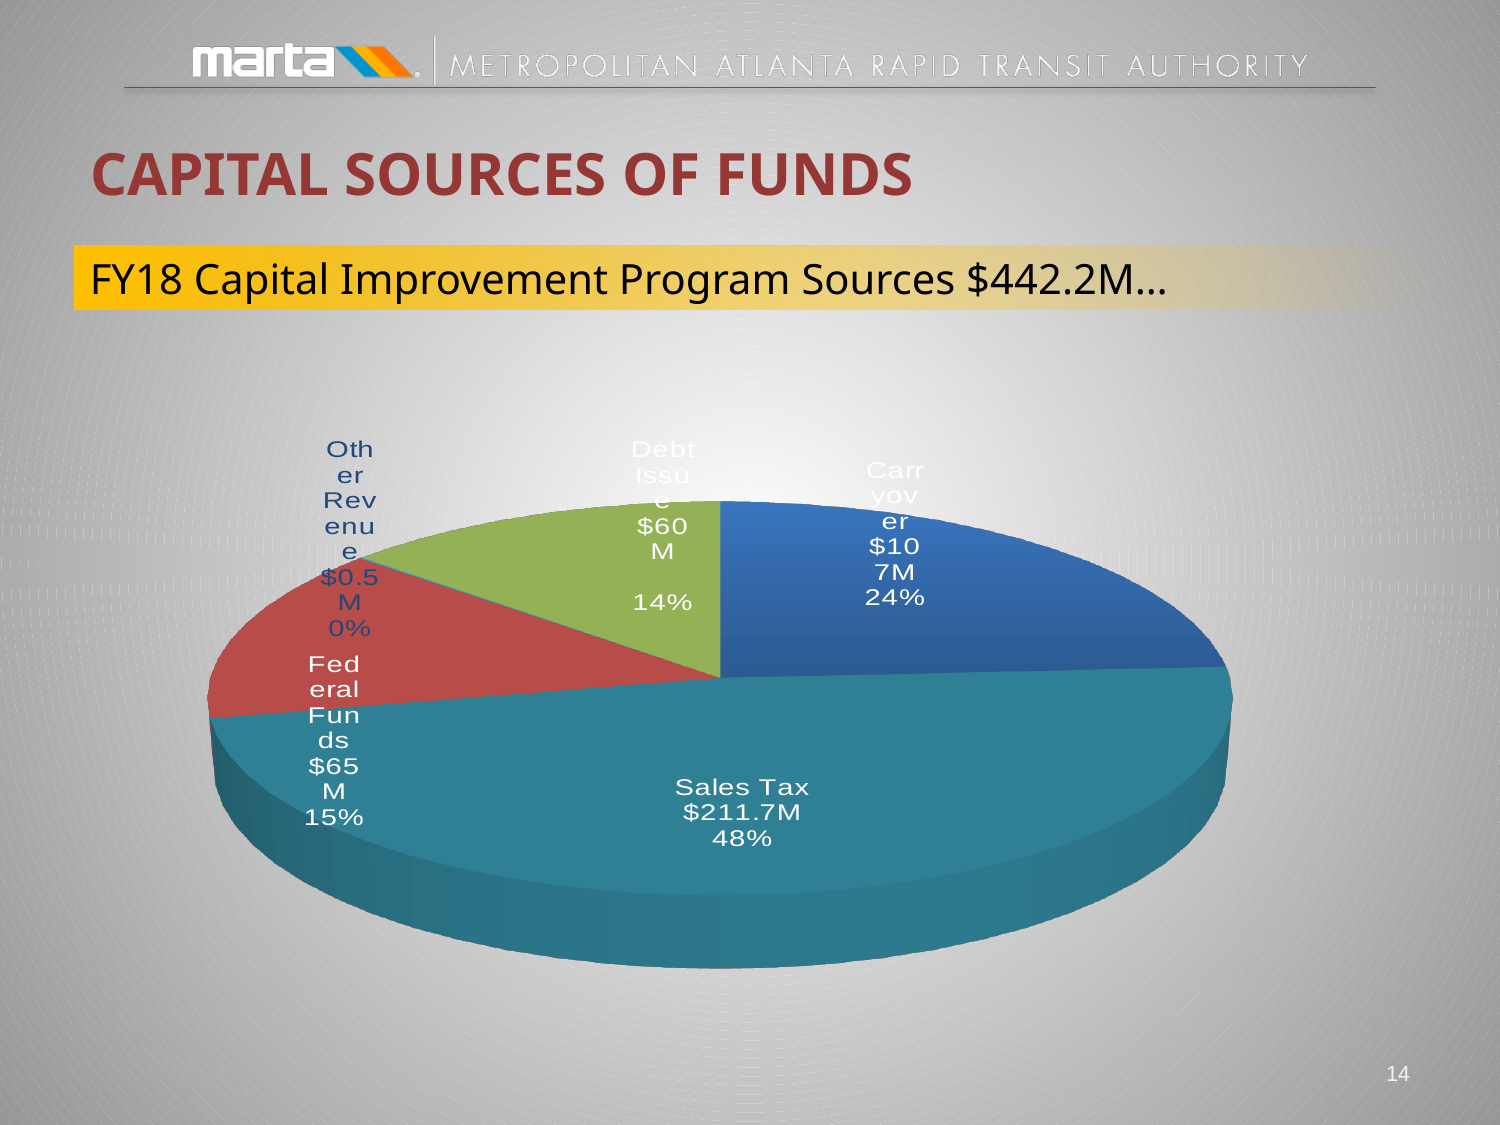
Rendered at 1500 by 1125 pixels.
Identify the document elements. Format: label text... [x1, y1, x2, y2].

chart [149, 337, 1324, 1043]
slide_number 13 [1074, 1042, 1425, 1103]
picture [193, 36, 1307, 85]
text_box Capital sources of Funds [74, 99, 1425, 245]
text_box FY18 Capital Improvement Program Sources $442.2M… [74, 245, 1425, 310]
